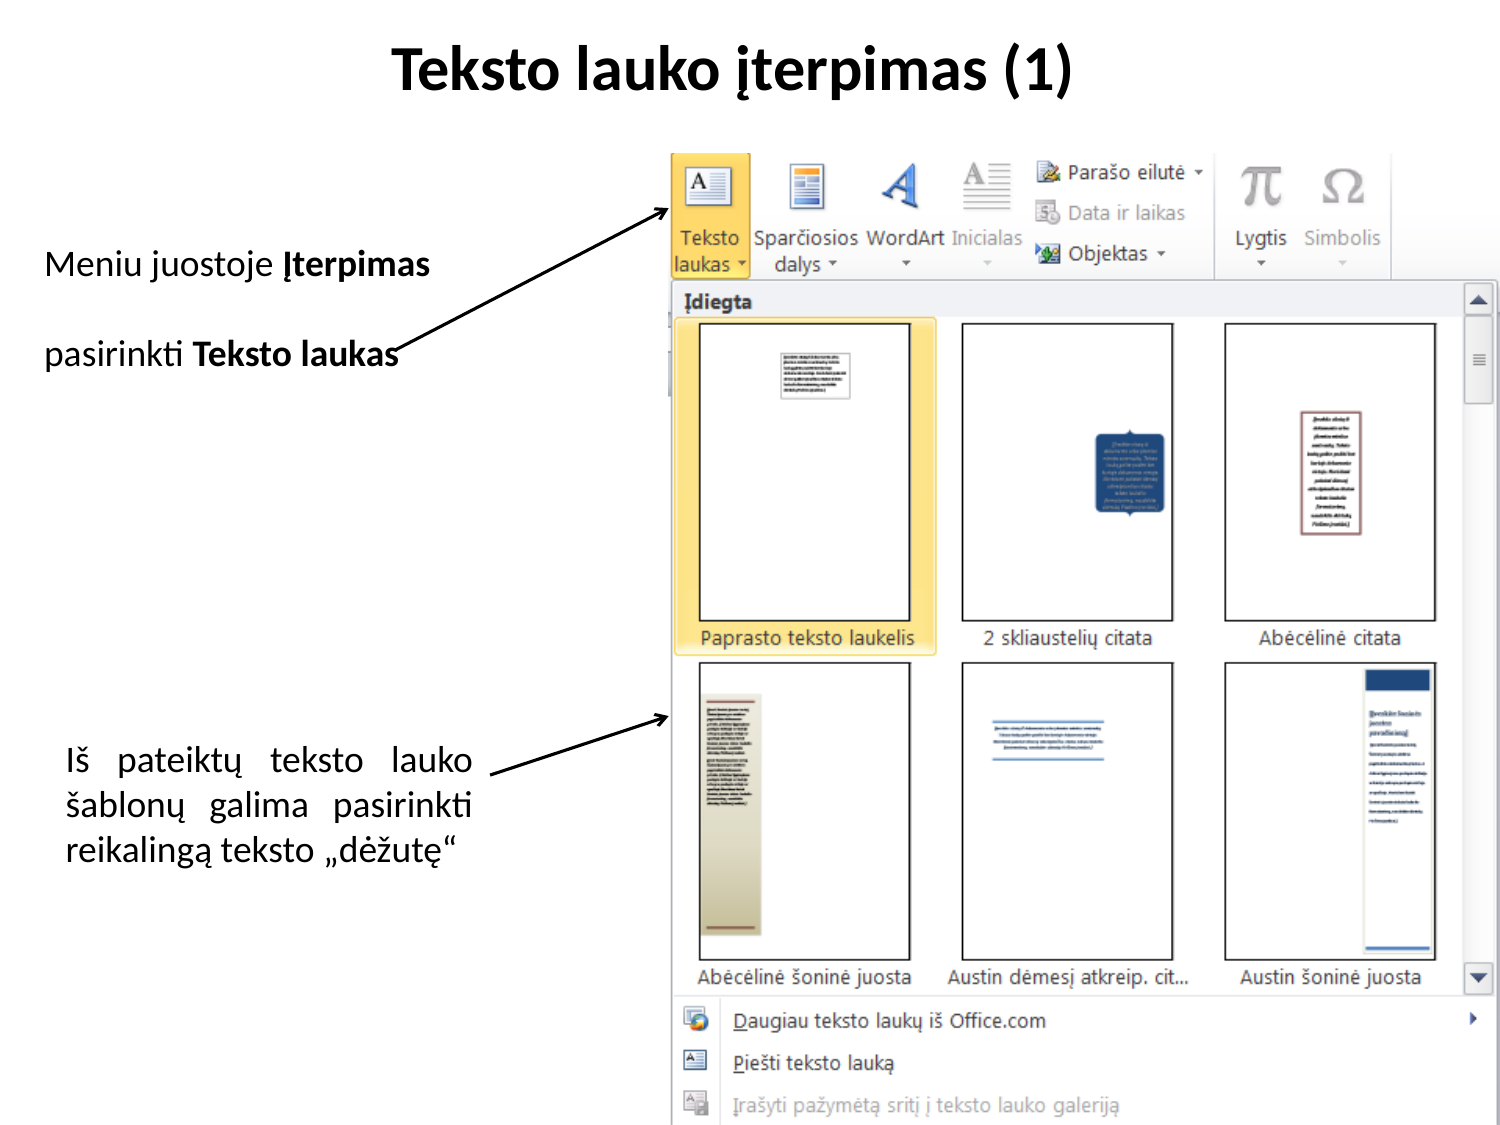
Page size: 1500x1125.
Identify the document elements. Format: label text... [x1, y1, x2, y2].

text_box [489, 715, 670, 776]
title Teksto lauko įterpimas (1) [41, 19, 1425, 112]
text_box Iš pateiktų teksto lauko šablonų galima pasirinkti reikalingą teksto „dėžutę“ [50, 727, 488, 878]
picture [668, 152, 1500, 1125]
text_box Meniu juostoje Įterpimas pasirinkti Teksto laukas [29, 231, 621, 382]
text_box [395, 207, 669, 350]
